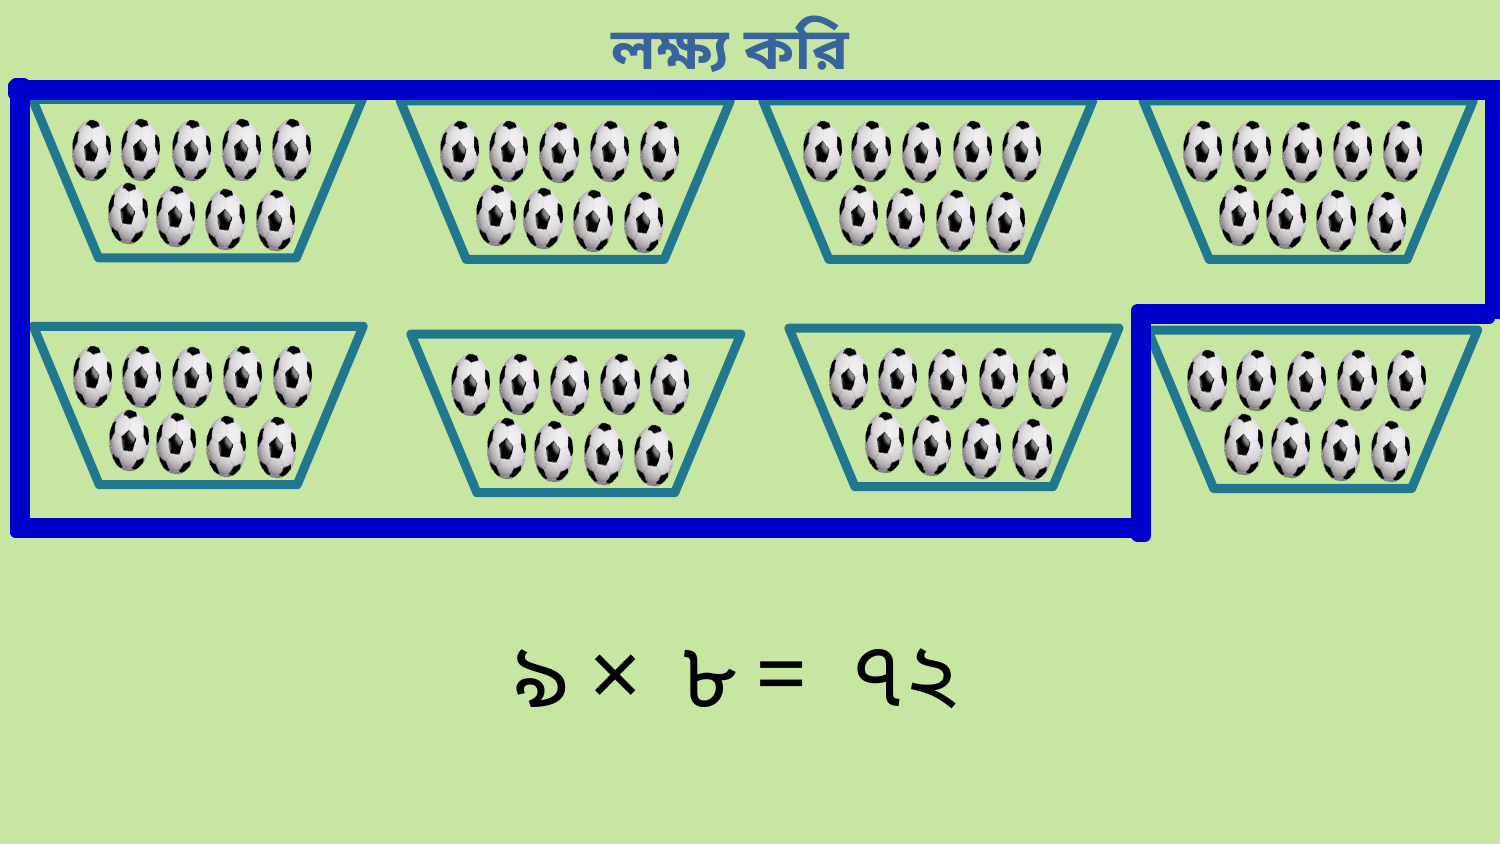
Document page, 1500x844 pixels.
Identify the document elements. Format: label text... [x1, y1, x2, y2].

text_box × [574, 608, 663, 843]
text_box ৭২ [836, 607, 996, 732]
text_box ৯ [499, 608, 574, 733]
text_box = [740, 607, 829, 732]
text_box লক্ষ্য করি [596, 4, 865, 80]
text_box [13, 83, 1500, 536]
text_box ৮ [668, 608, 756, 733]
